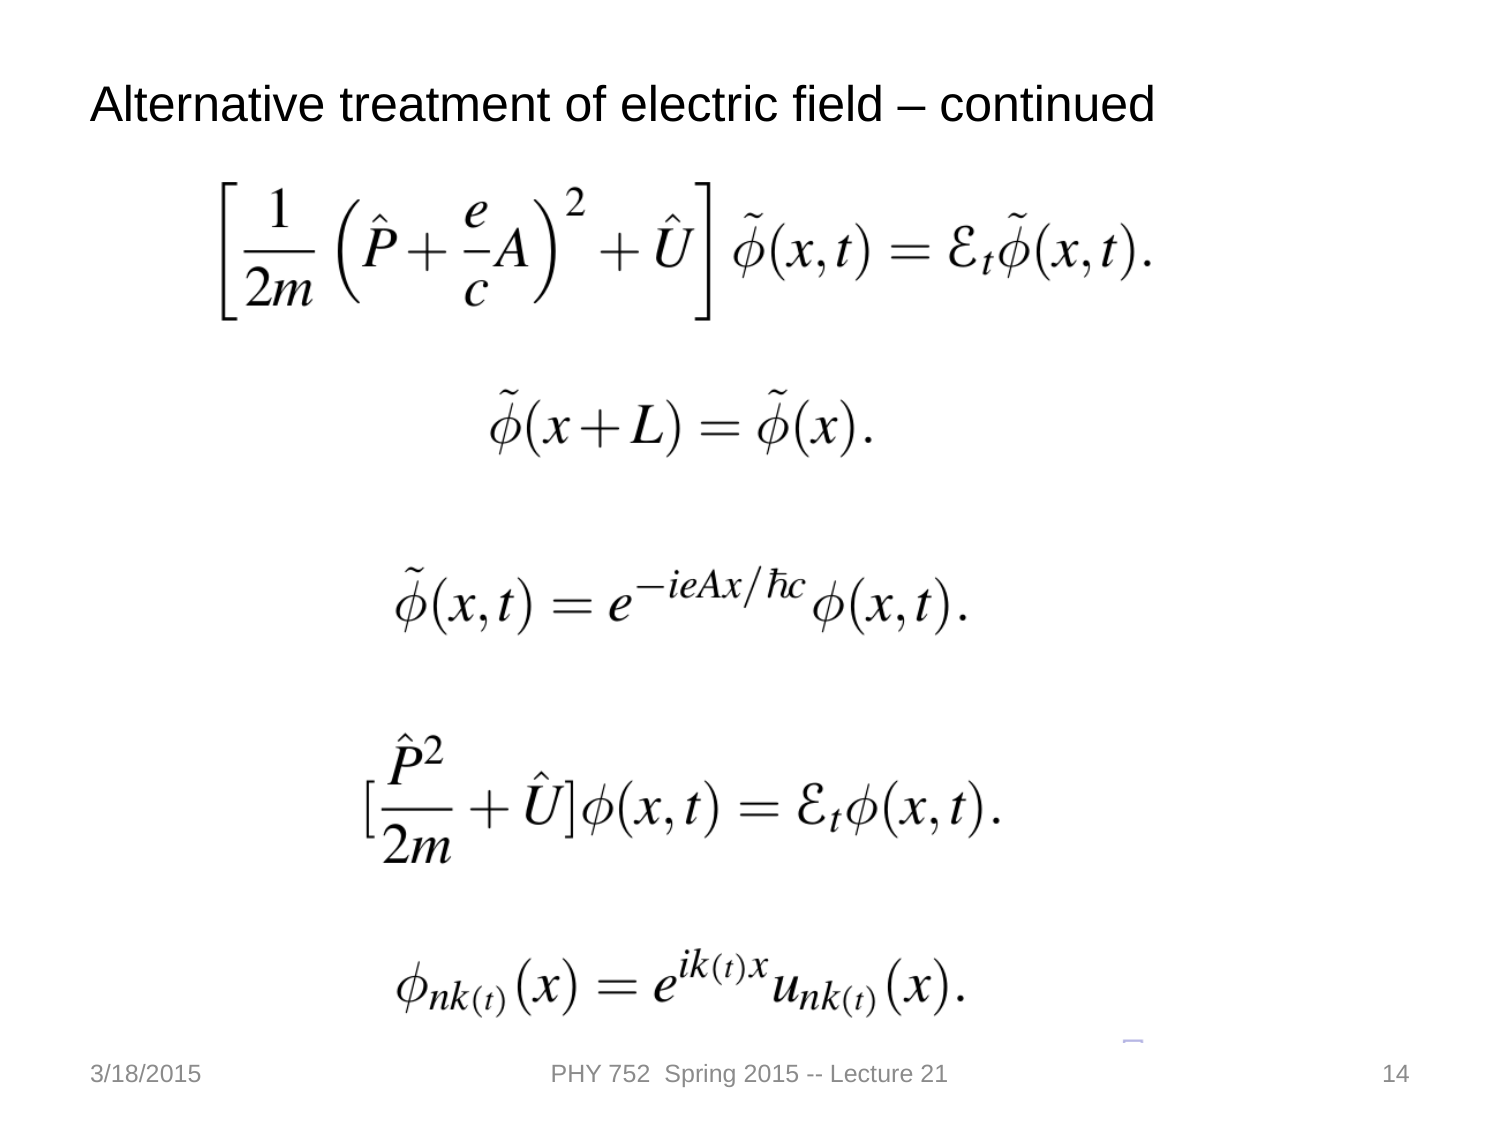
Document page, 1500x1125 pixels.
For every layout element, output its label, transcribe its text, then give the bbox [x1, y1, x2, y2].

footer PHY 752 Spring 2015 -- Lecture 21 [512, 1052, 988, 1103]
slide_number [75, 1042, 425, 1103]
picture [172, 151, 1183, 1043]
text_box Alternative treatment of electric field – continued [74, 63, 1353, 139]
slide_number 14 [1074, 1042, 1425, 1103]
